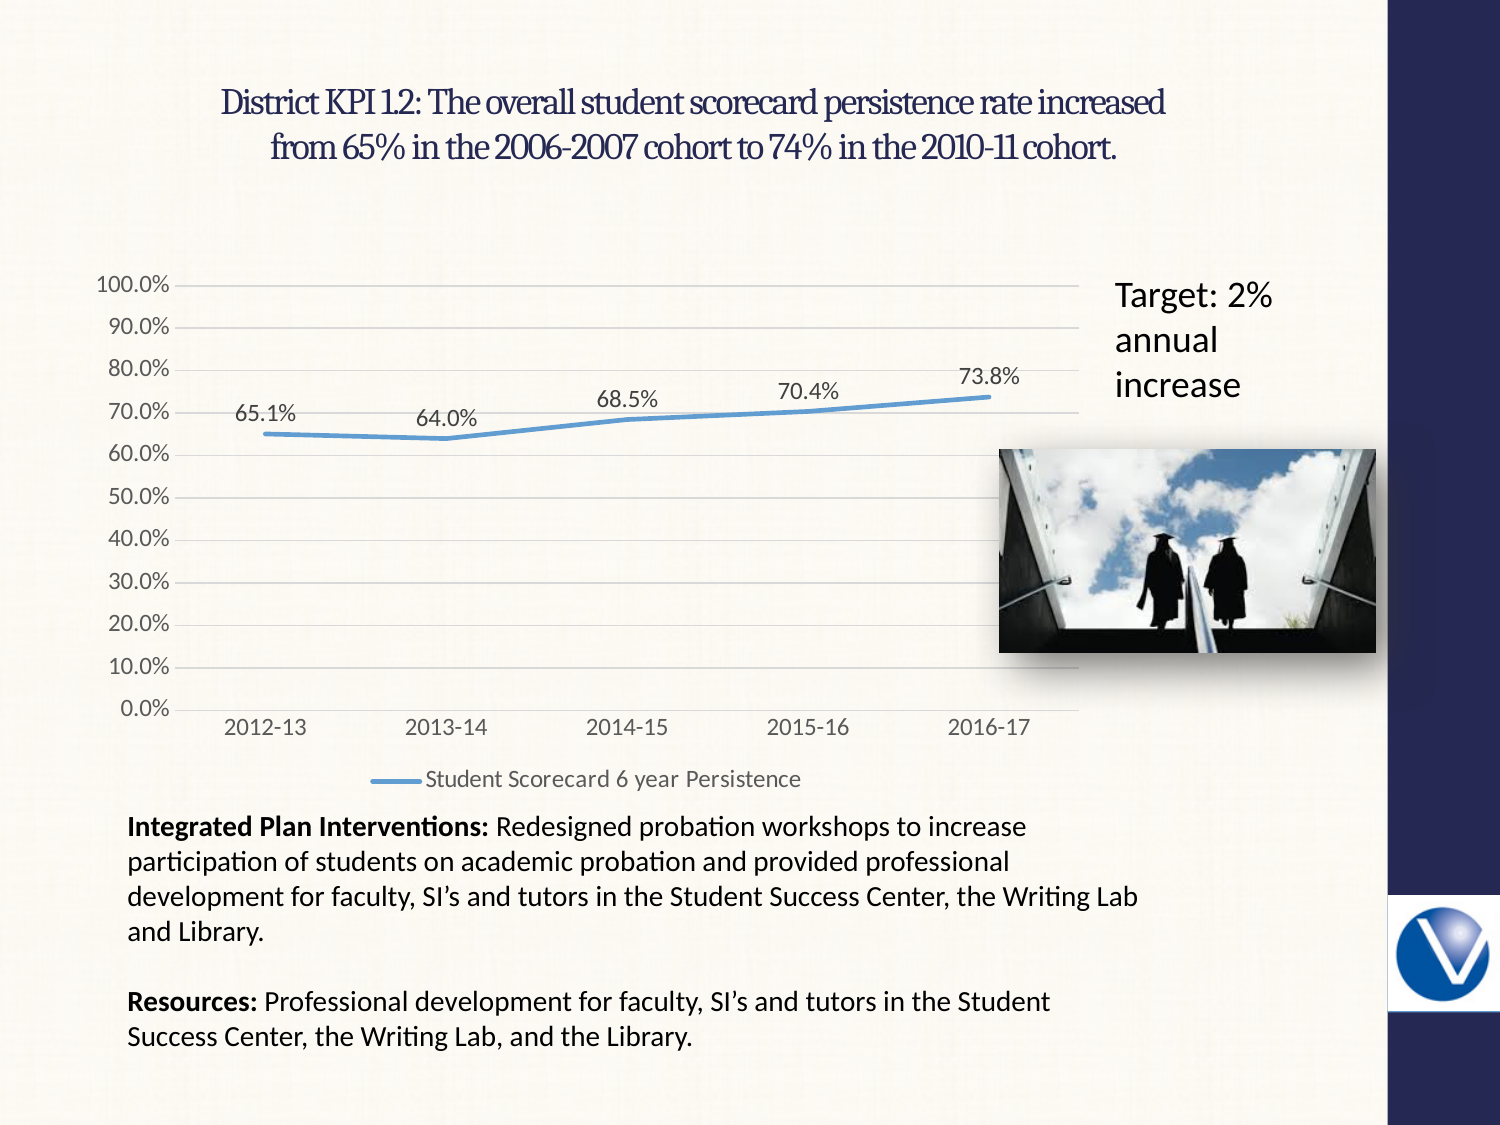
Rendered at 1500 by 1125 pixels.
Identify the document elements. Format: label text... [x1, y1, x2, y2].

chart [74, 261, 1101, 801]
text_box Target: 2% annual increase [1110, 262, 1363, 413]
picture [1387, 895, 1500, 1011]
picture [999, 449, 1376, 654]
title District KPI 1.2: The overall student scorecard persistence rate increased from 65% in the 2006-2007 cohort to 74% in the 2010-11 cohort. [50, 45, 1338, 200]
text_box Integrated Plan Interventions: Redesigned probation workshops to increase participation of students on academic probation and provided professional development for faculty, SI’s and tutors in the Student Success Center, the Writing Lab and Library. Resources: Professional development for faculty, SI’s and tutors in the Student Success Center, the Writing Lab, and the Library. [112, 799, 1163, 1060]
